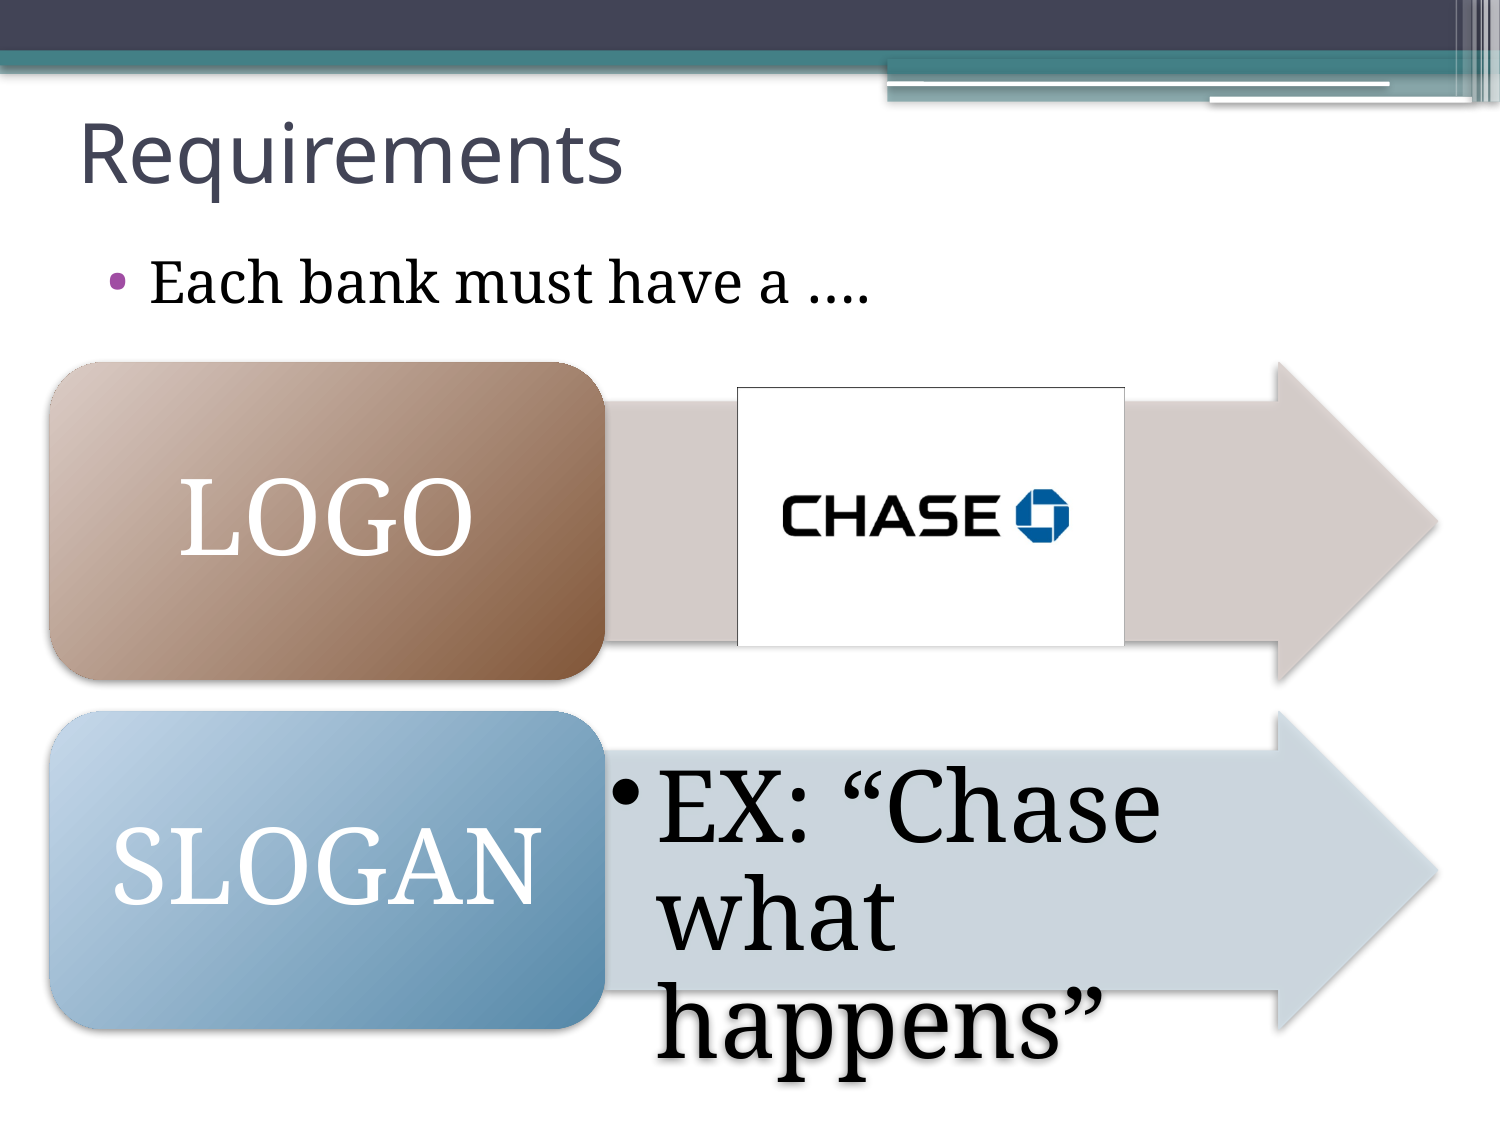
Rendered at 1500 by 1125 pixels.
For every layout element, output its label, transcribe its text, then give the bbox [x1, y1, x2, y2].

picture [737, 387, 1126, 647]
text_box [49, 362, 1438, 1030]
title Requirements [62, 62, 1413, 238]
list Each bank must have a …. [75, 237, 1425, 359]
